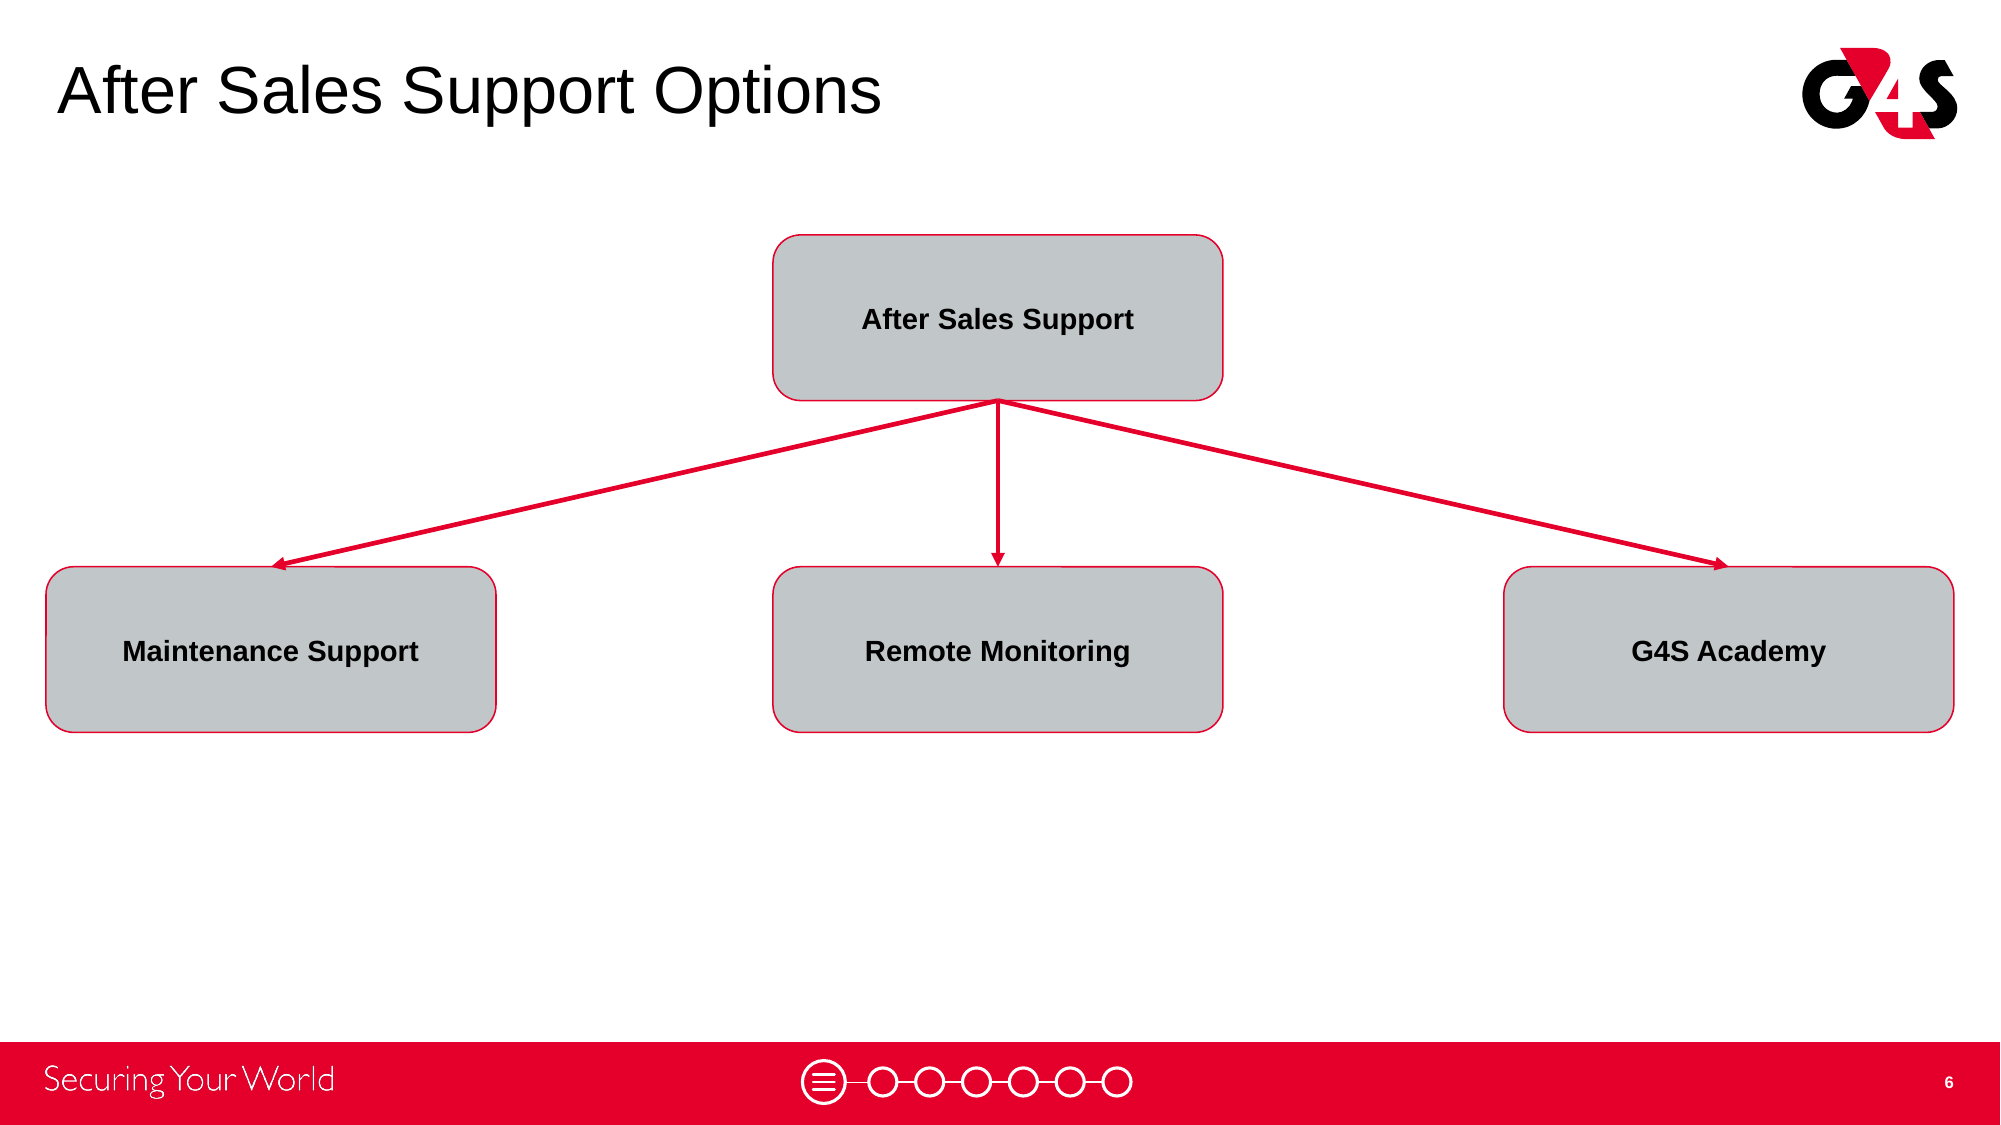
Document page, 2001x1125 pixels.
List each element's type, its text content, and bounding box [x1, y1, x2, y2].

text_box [997, 400, 1730, 568]
text_box G4S Academy [1503, 566, 1954, 733]
text_box After Sales Support [772, 234, 1223, 398]
text_box Maintenance Support [45, 566, 497, 733]
picture [45, 1065, 333, 1099]
slide_number ‹#› [1503, 1059, 1954, 1105]
title After Sales Support Options [46, 50, 1753, 142]
text_box Remote Monitoring [772, 575, 1223, 733]
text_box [270, 400, 994, 568]
